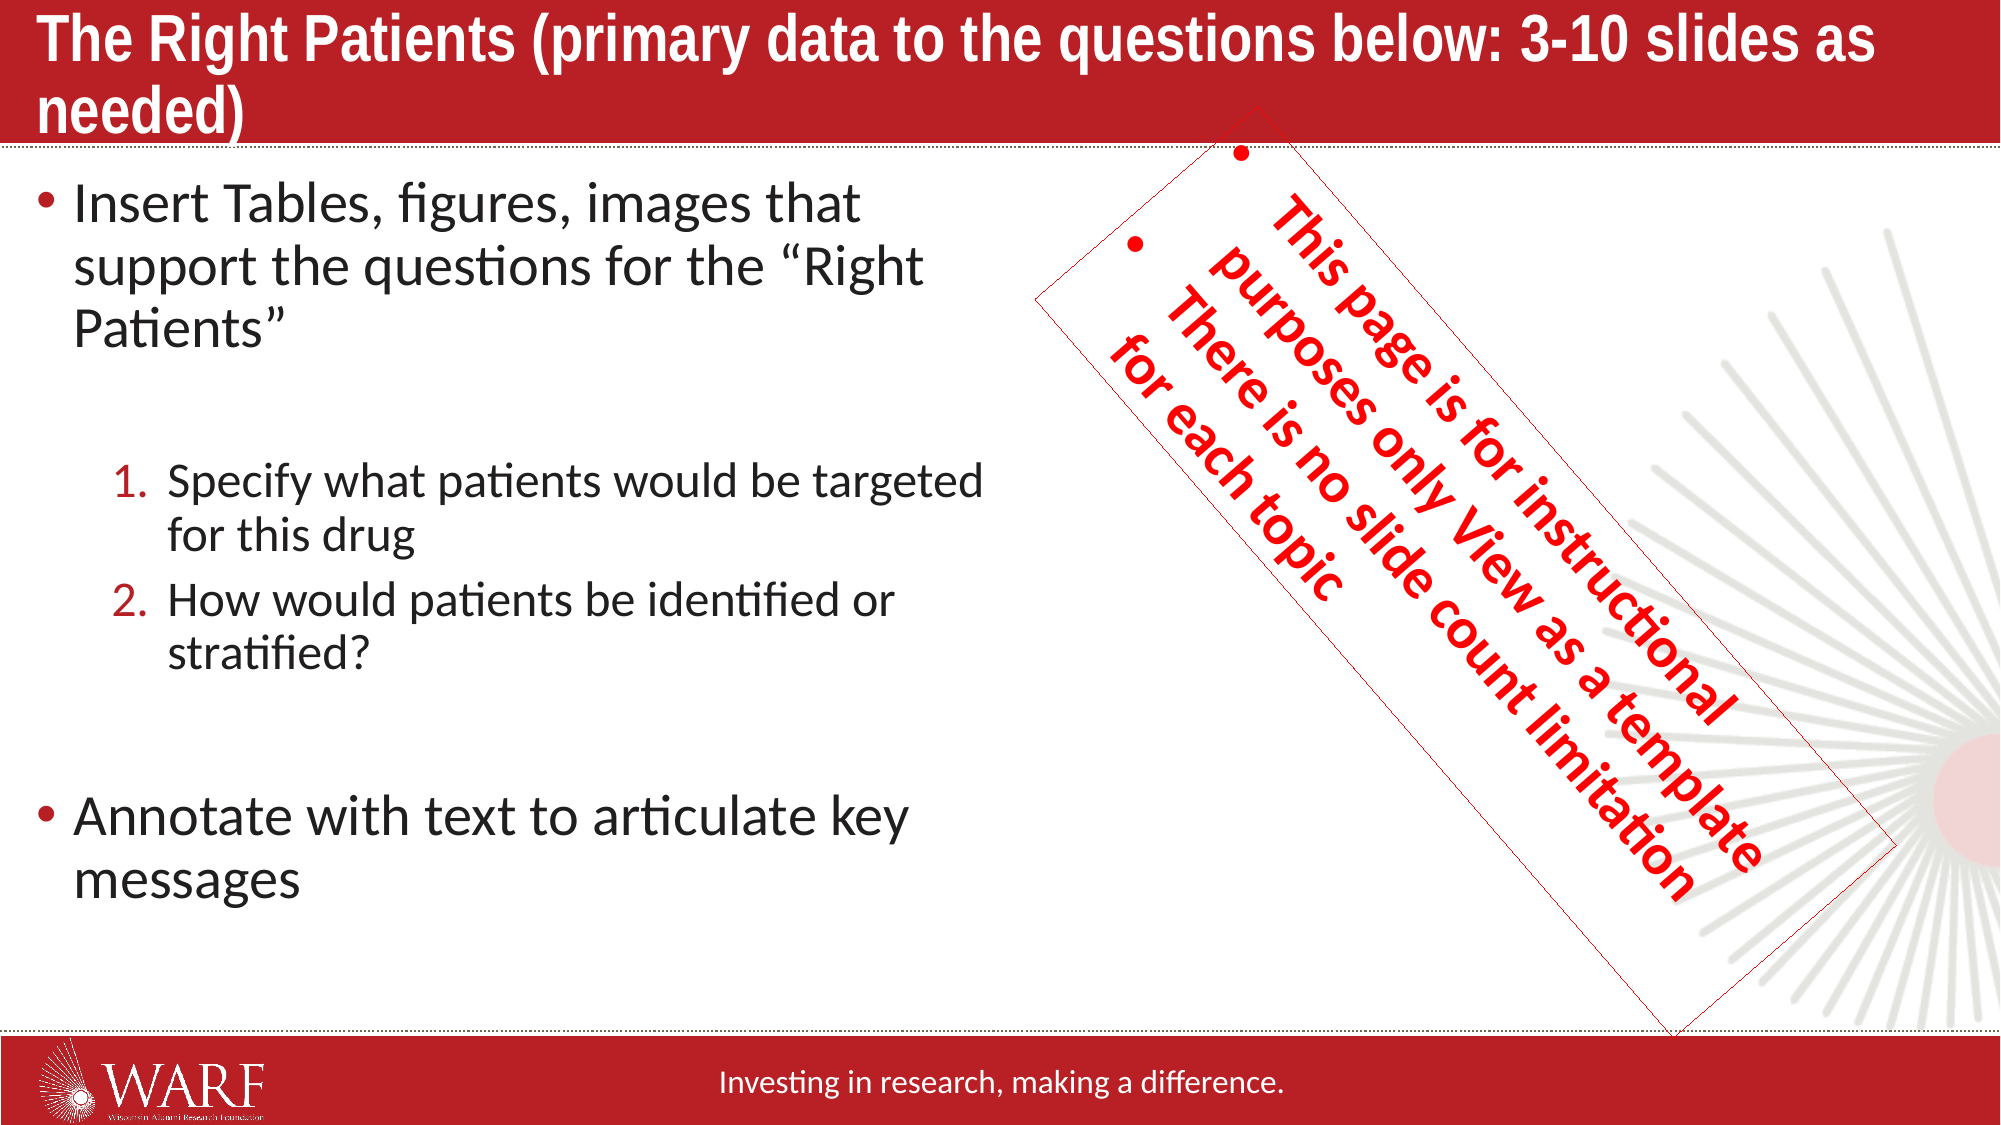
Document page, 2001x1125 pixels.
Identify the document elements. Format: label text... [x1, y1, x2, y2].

picture [1599, 953, 1667, 1032]
list Insert Tables, figures, images that support the questions for the “Right Patients” Specify what patients would be targeted for this drug How would patients be identified or stratified? Annotate with text to articulate key messages [21, 164, 1053, 982]
picture [39, 1037, 264, 1123]
picture [1599, 227, 2001, 1032]
list The Right Patients (primary data to the questions below: 3-10 slides as needed) [21, 0, 2000, 81]
text_box This page is for instructional purposes only View as a template There is no slide count limitation for each topic [1035, 106, 1897, 1038]
